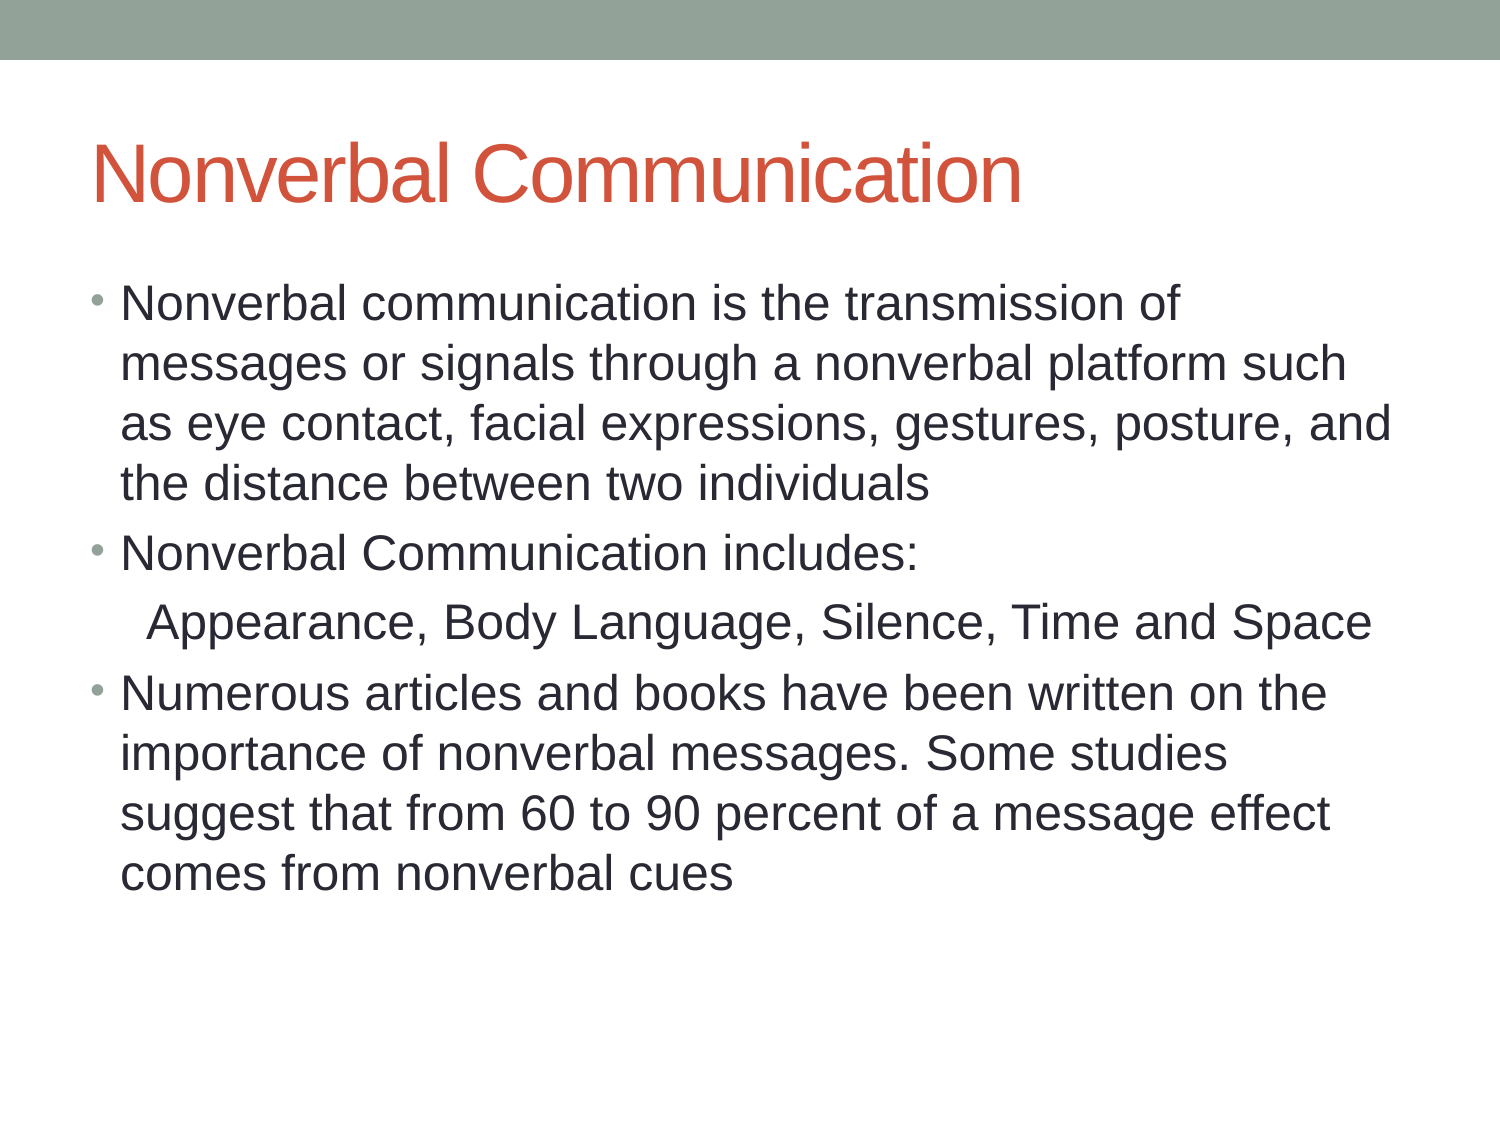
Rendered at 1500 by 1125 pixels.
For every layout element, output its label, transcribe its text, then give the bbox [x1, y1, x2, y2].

list Nonverbal communication is the transmission of messages or signals through a nonverbal platform such as eye contact, facial expressions, gestures, posture, and the distance between two individuals Nonverbal Communication includes: Appearance, Body Language, Silence, Time and Space Numerous articles and books have been written on the importance of nonverbal messages. Some studies suggest that from 60 to 90 percent of a message effect comes from nonverbal cues [75, 262, 1425, 1063]
title Nonverbal Communication [75, 87, 1425, 250]
